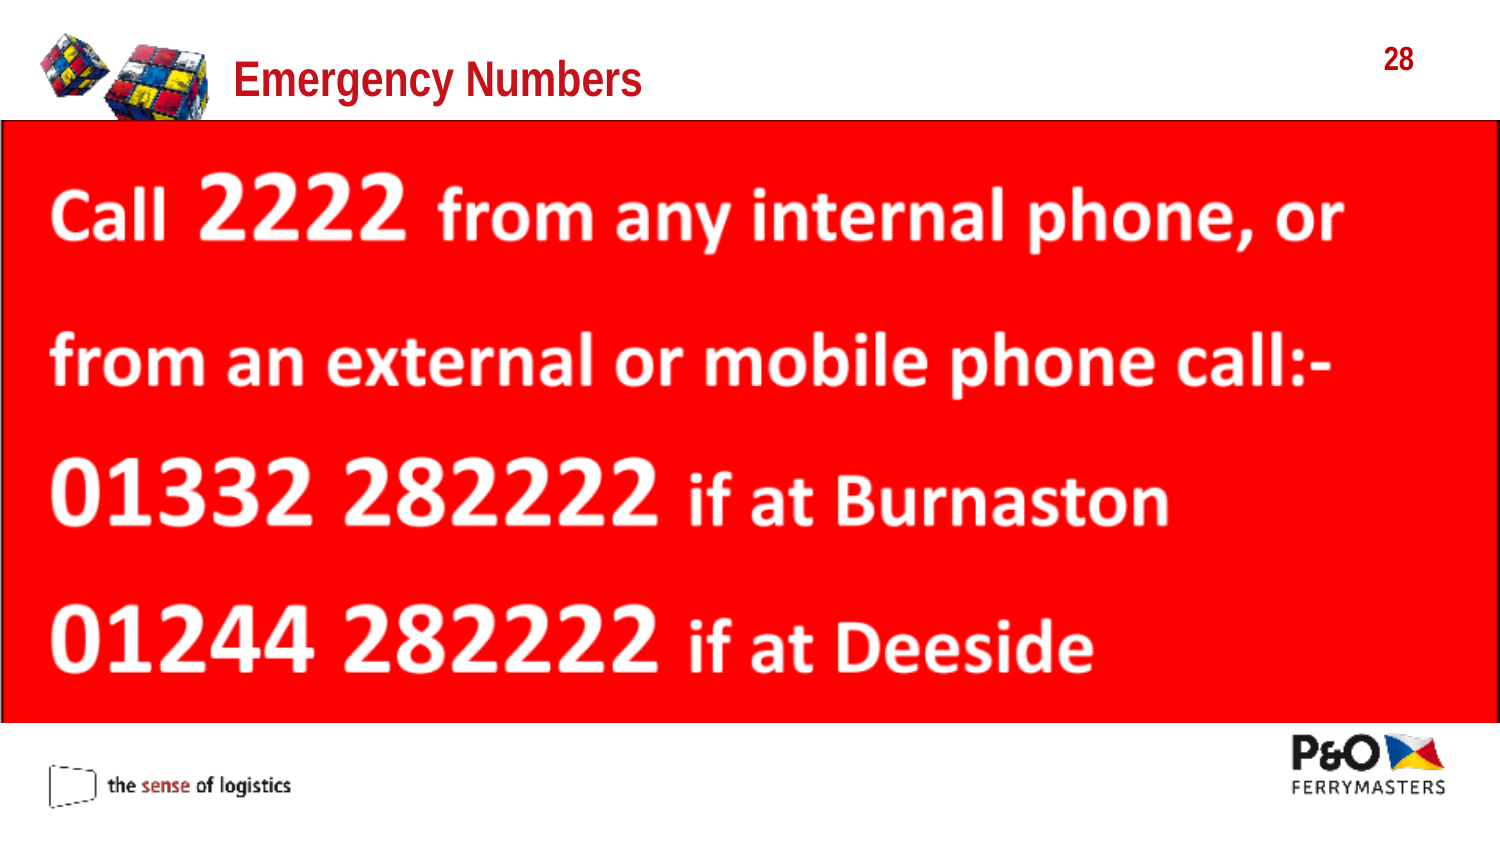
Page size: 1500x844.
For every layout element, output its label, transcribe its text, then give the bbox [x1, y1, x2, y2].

picture [0, 31, 1500, 724]
title Emergency Numbers [233, 46, 1482, 114]
picture [1281, 732, 1457, 797]
picture [40, 754, 300, 820]
